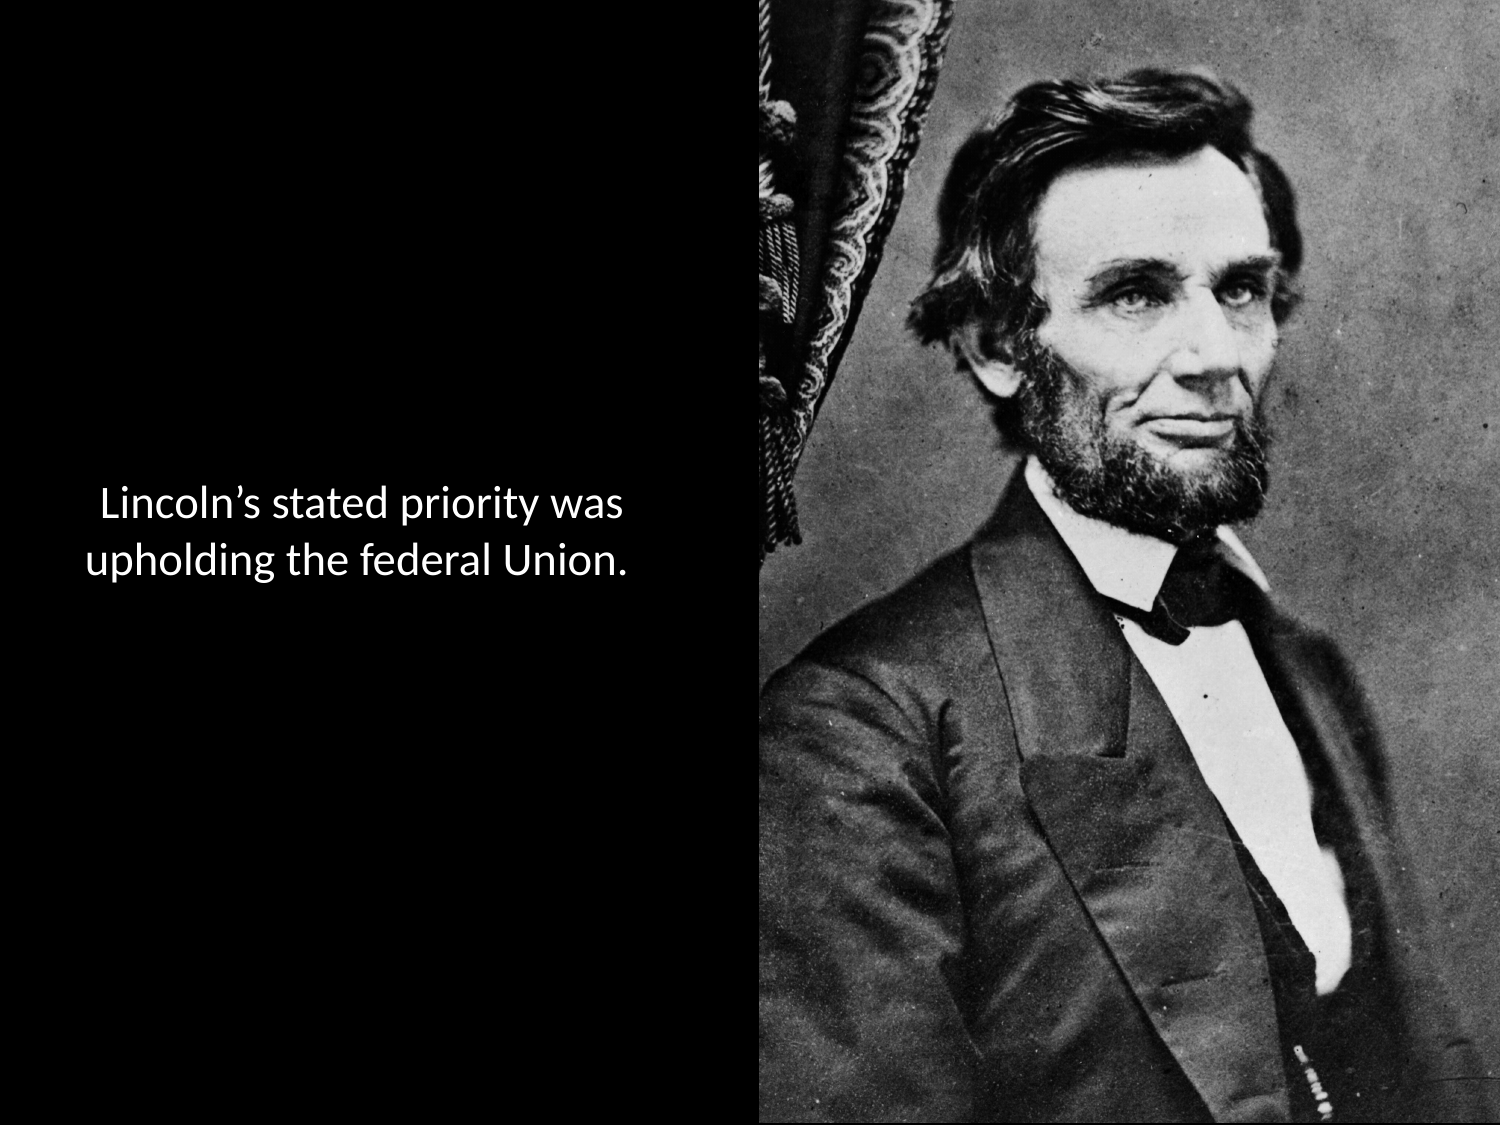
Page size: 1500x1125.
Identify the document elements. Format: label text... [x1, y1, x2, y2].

title Lincoln’s stated priority was upholding the federal Union. [50, 462, 675, 650]
picture [759, 0, 1500, 1123]
